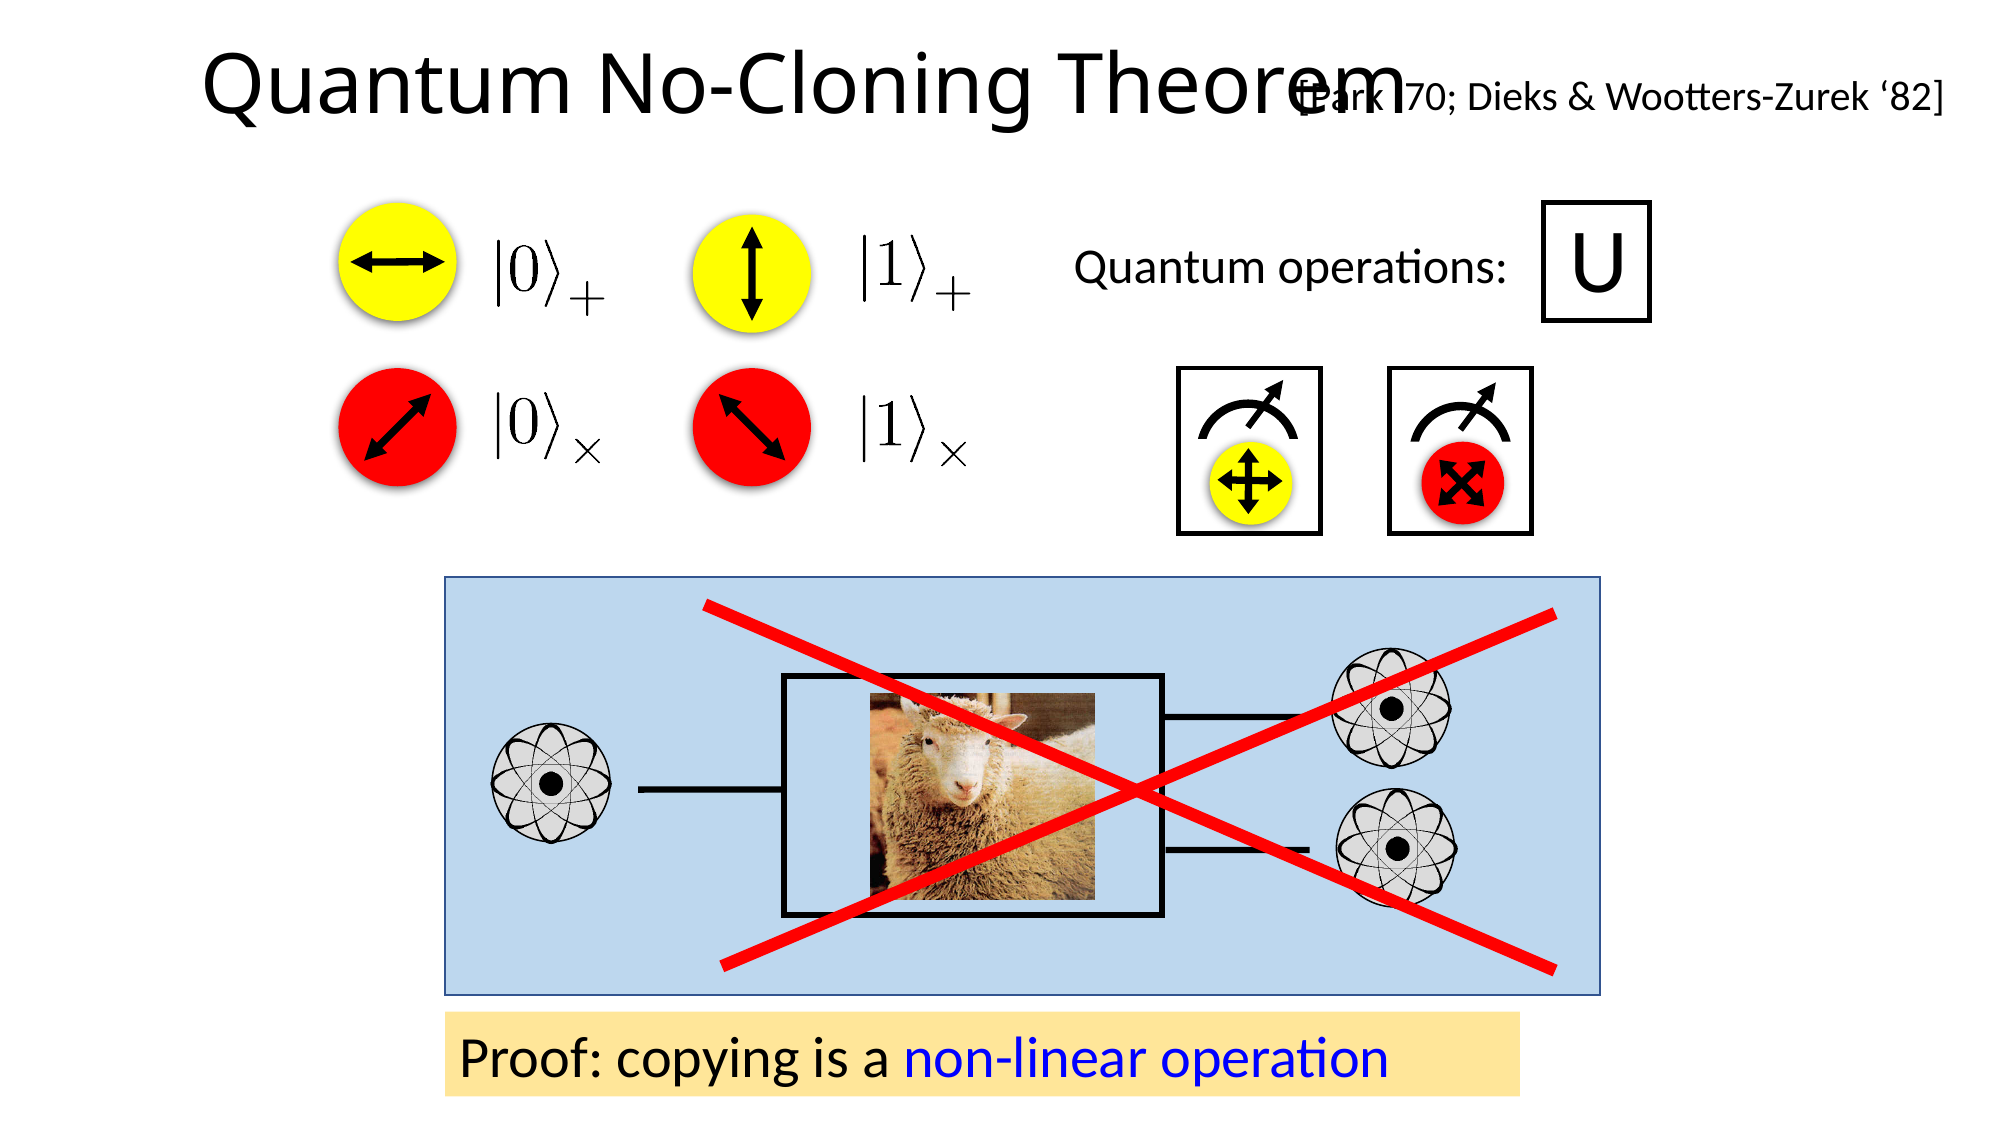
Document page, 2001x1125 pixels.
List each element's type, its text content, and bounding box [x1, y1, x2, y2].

text_box [1389, 513, 1532, 534]
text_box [692, 368, 811, 487]
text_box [1209, 441, 1293, 525]
text_box [1543, 202, 1555, 321]
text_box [1389, 382, 1532, 513]
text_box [338, 368, 457, 487]
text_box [638, 642, 704, 916]
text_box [1176, 379, 1319, 510]
picture [492, 391, 606, 465]
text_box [338, 202, 457, 321]
picture [858, 394, 972, 468]
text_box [692, 214, 811, 333]
text_box [444, 576, 1601, 996]
text_box [1389, 368, 1532, 382]
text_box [1421, 441, 1505, 525]
text_box Proof: copying is a non-linear operation [445, 1011, 1520, 1097]
text_box Quantum operations: [1059, 226, 1532, 333]
text_box U [1555, 193, 1662, 324]
text_box [1178, 368, 1321, 534]
title Quantum No-Cloning Theorem [184, 33, 1615, 140]
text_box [704, 604, 1556, 971]
picture [487, 717, 615, 850]
picture [858, 233, 972, 314]
picture [492, 238, 606, 319]
text_box [Park ‘70; Dieks & Wootters-Zurek ‘82] [1282, 61, 1974, 132]
